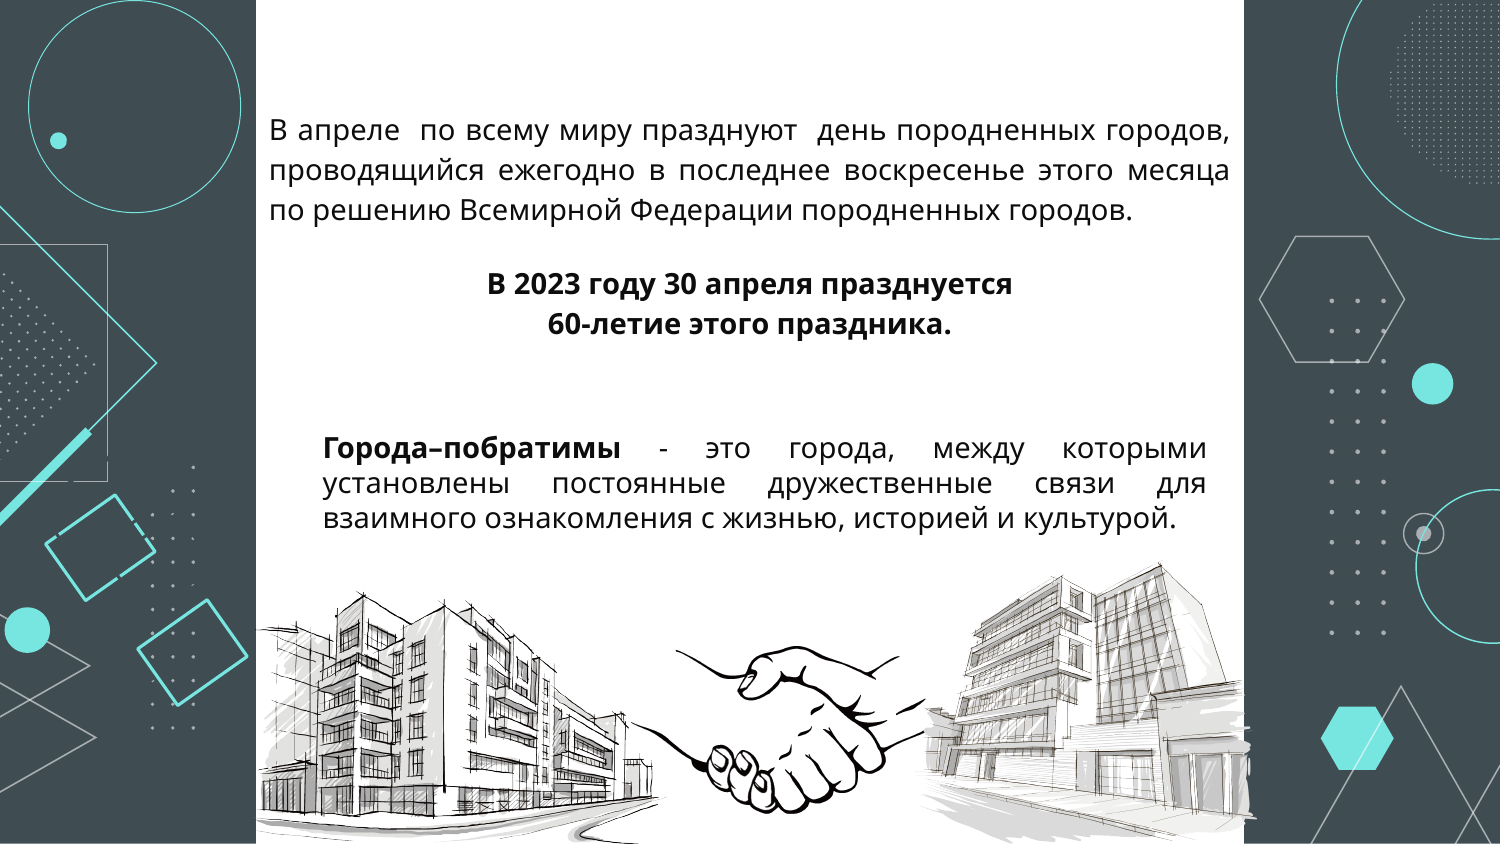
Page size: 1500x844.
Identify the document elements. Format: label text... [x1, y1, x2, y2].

text_box Города–побратимы - это города, между которыми установлены постоянные дружественные связи для взаимного ознакомления с жизнью, историей и культурой. [289, 421, 1223, 542]
picture [253, 560, 1258, 844]
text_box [23, 514, 269, 641]
list В апреле по всему миру празднуют день породненных городов, проводящийся ежегодно в последнее воскресенье этого месяца по решению Всемирной Федерации породненных городов. В 2023 году 30 апреля празднуется 60-летие этого праздника. [253, 91, 1247, 351]
